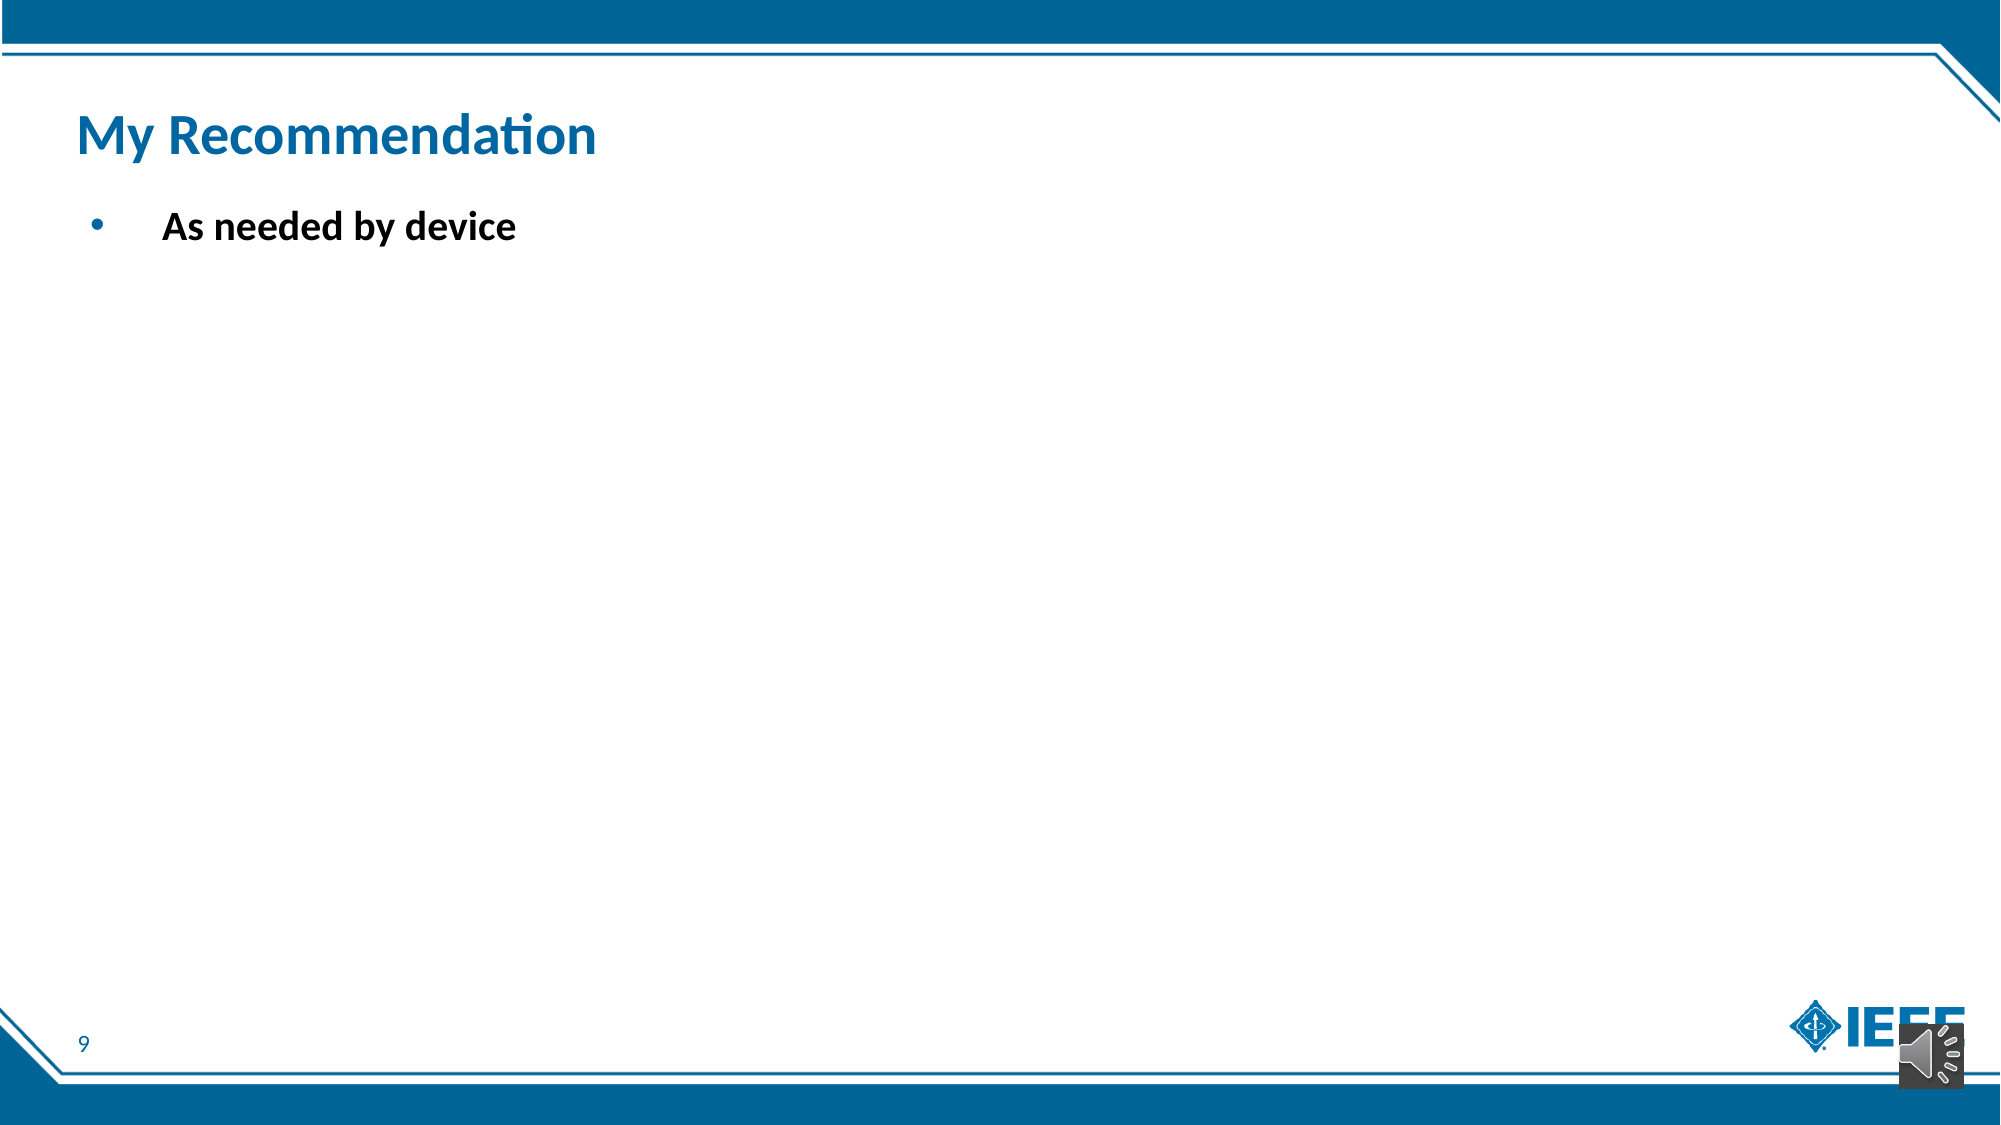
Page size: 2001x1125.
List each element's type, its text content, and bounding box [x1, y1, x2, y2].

picture [0, 0, 2000, 150]
title My Recommendation [65, 92, 1931, 179]
list As needed by device [65, 193, 1931, 980]
picture [0, 974, 2000, 1088]
